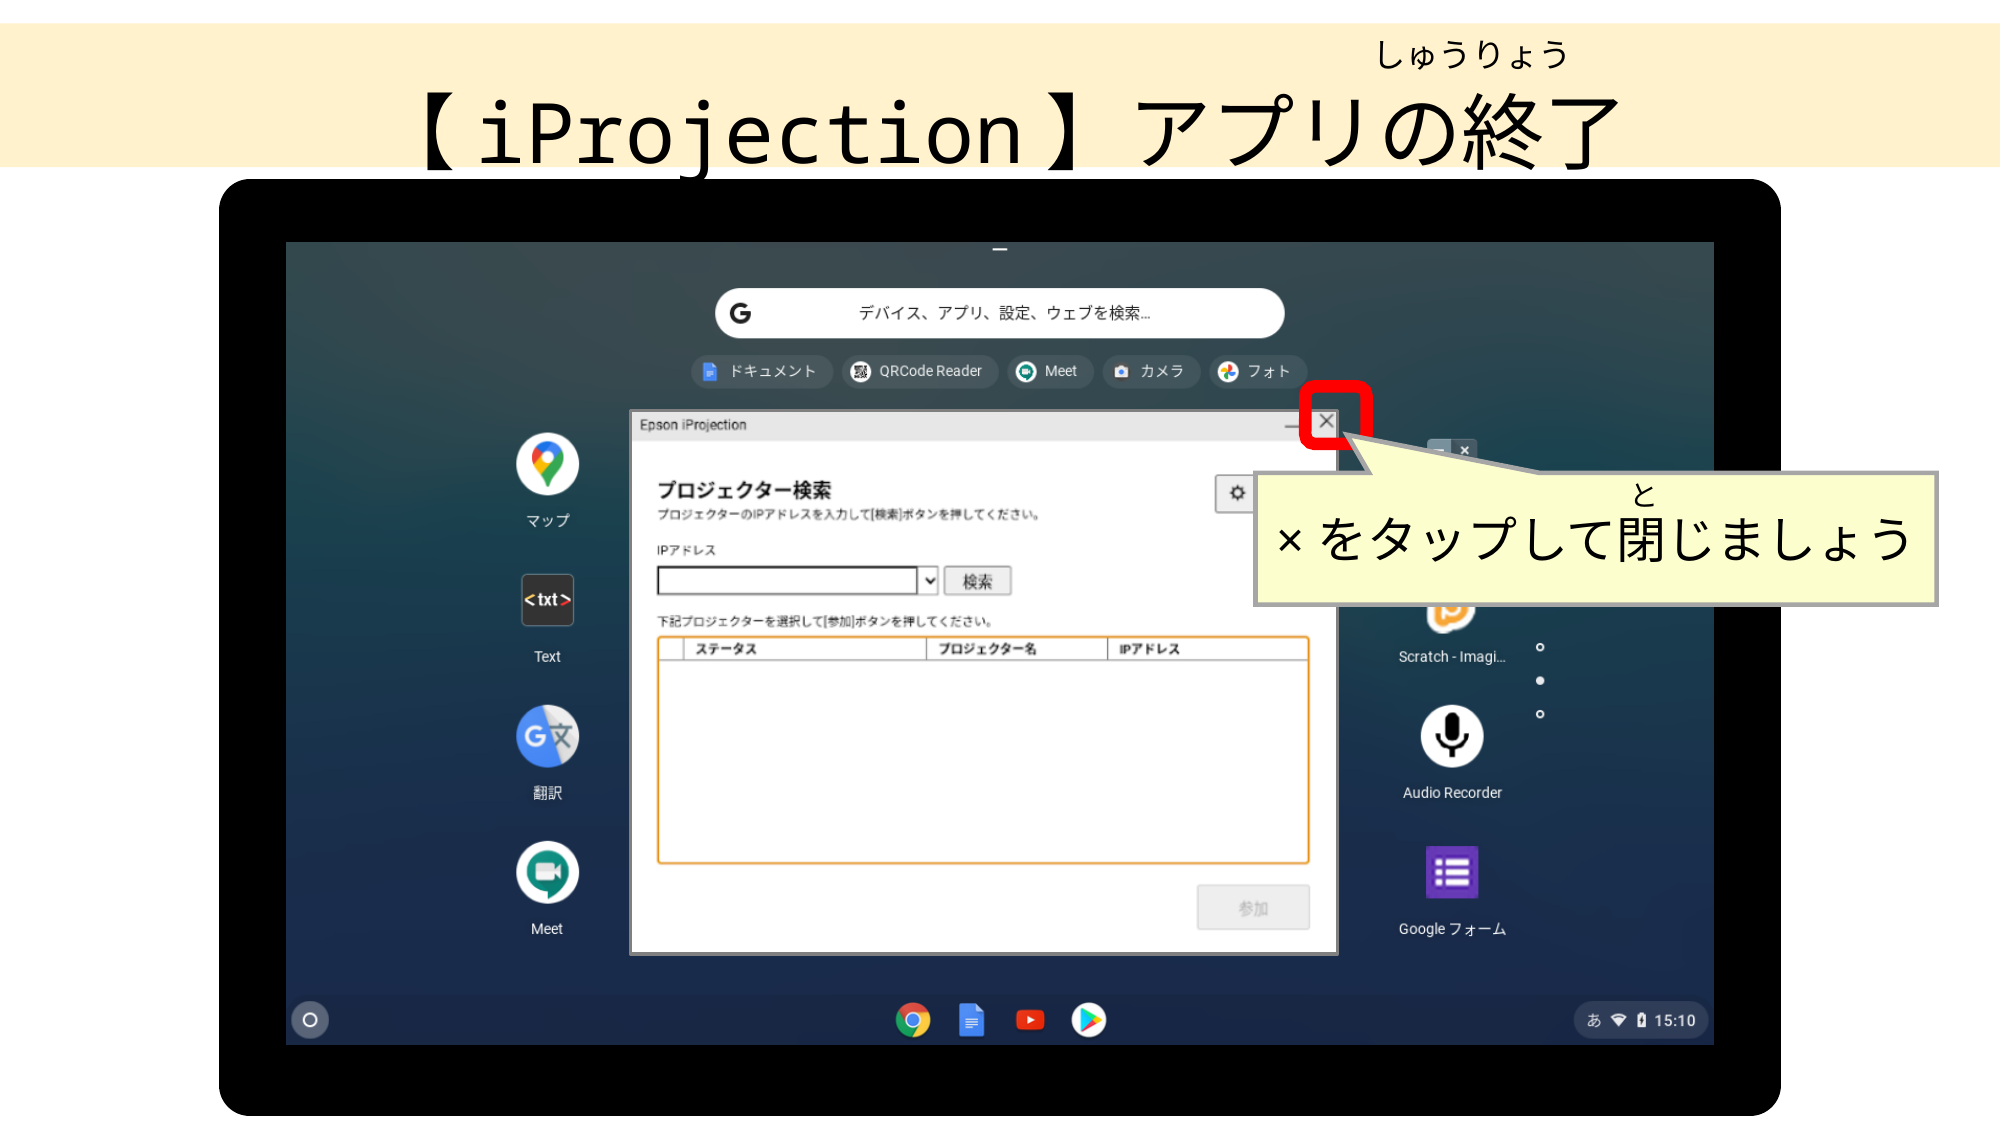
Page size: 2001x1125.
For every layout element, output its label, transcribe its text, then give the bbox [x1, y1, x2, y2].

text_box と [1719, 470, 1876, 539]
picture [281, 241, 1719, 1054]
text_box しゅうりょう [1357, 26, 1619, 95]
text_box ×をタップして閉じましょう [1719, 471, 1938, 606]
text_box 【iProjection】アプリの終了 [0, 23, 2000, 168]
